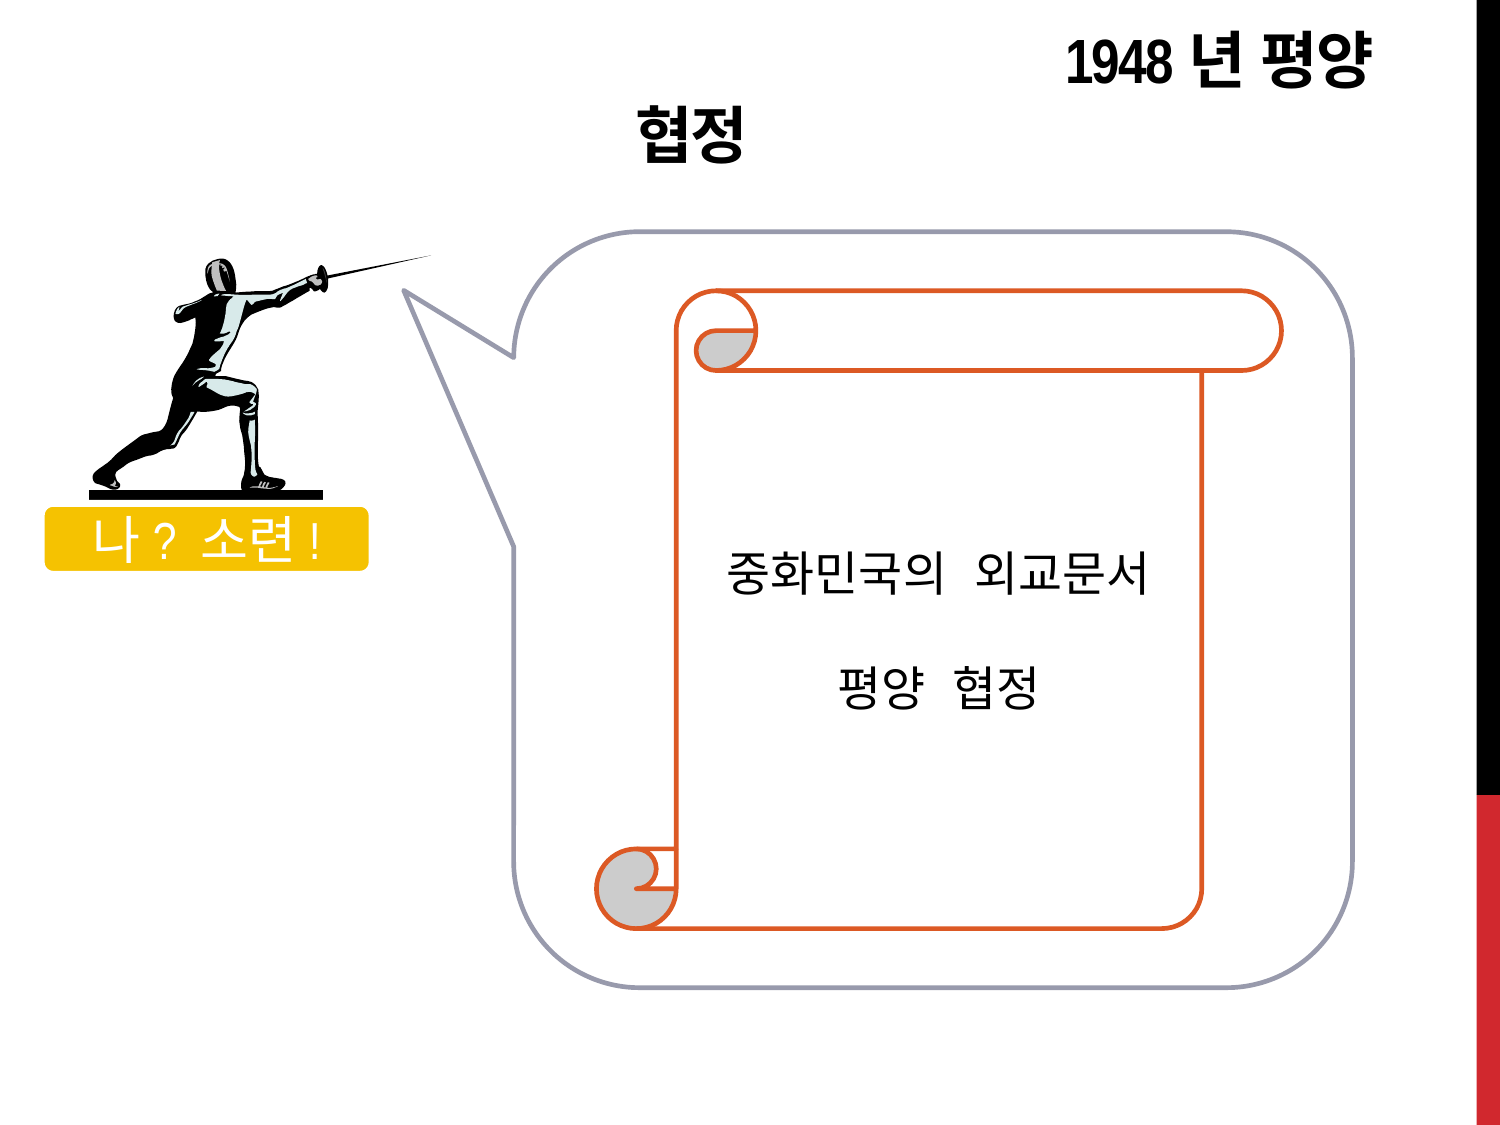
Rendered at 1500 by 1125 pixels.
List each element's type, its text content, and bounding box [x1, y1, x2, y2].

picture [87, 254, 432, 504]
text_box 중화민국의 외교문서 평양 협정 [594, 288, 1284, 931]
text_box 1948년 평양 협정 [620, 42, 1433, 149]
text_box [440, 229, 1355, 991]
text_box 나? 소련! [37, 499, 376, 578]
